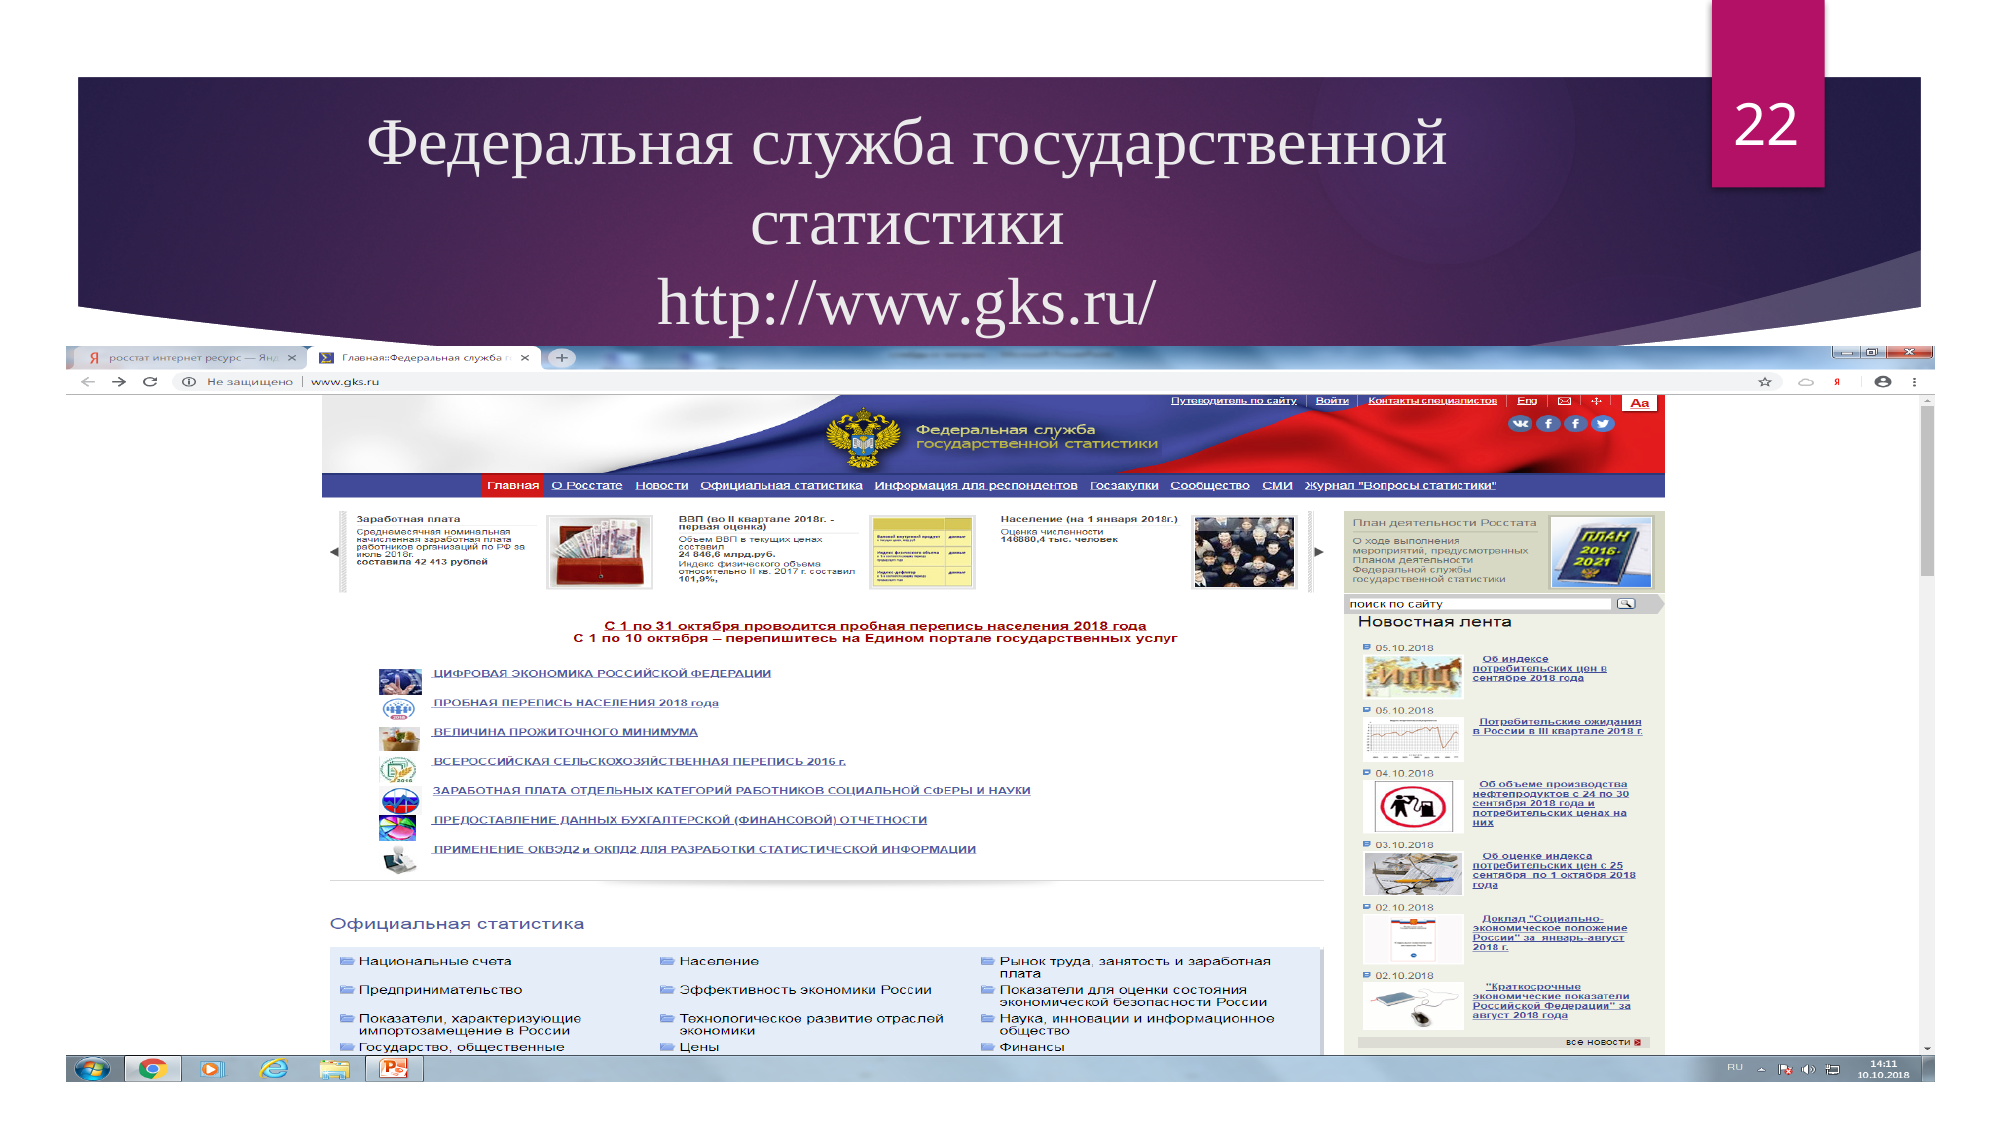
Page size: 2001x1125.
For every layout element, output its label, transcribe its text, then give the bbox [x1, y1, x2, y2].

picture [65, 346, 1935, 1082]
slide_number 22 [1698, 48, 1836, 175]
title Федеральная служба государственной статистики http://www.gks.ru/ [189, 159, 1627, 276]
